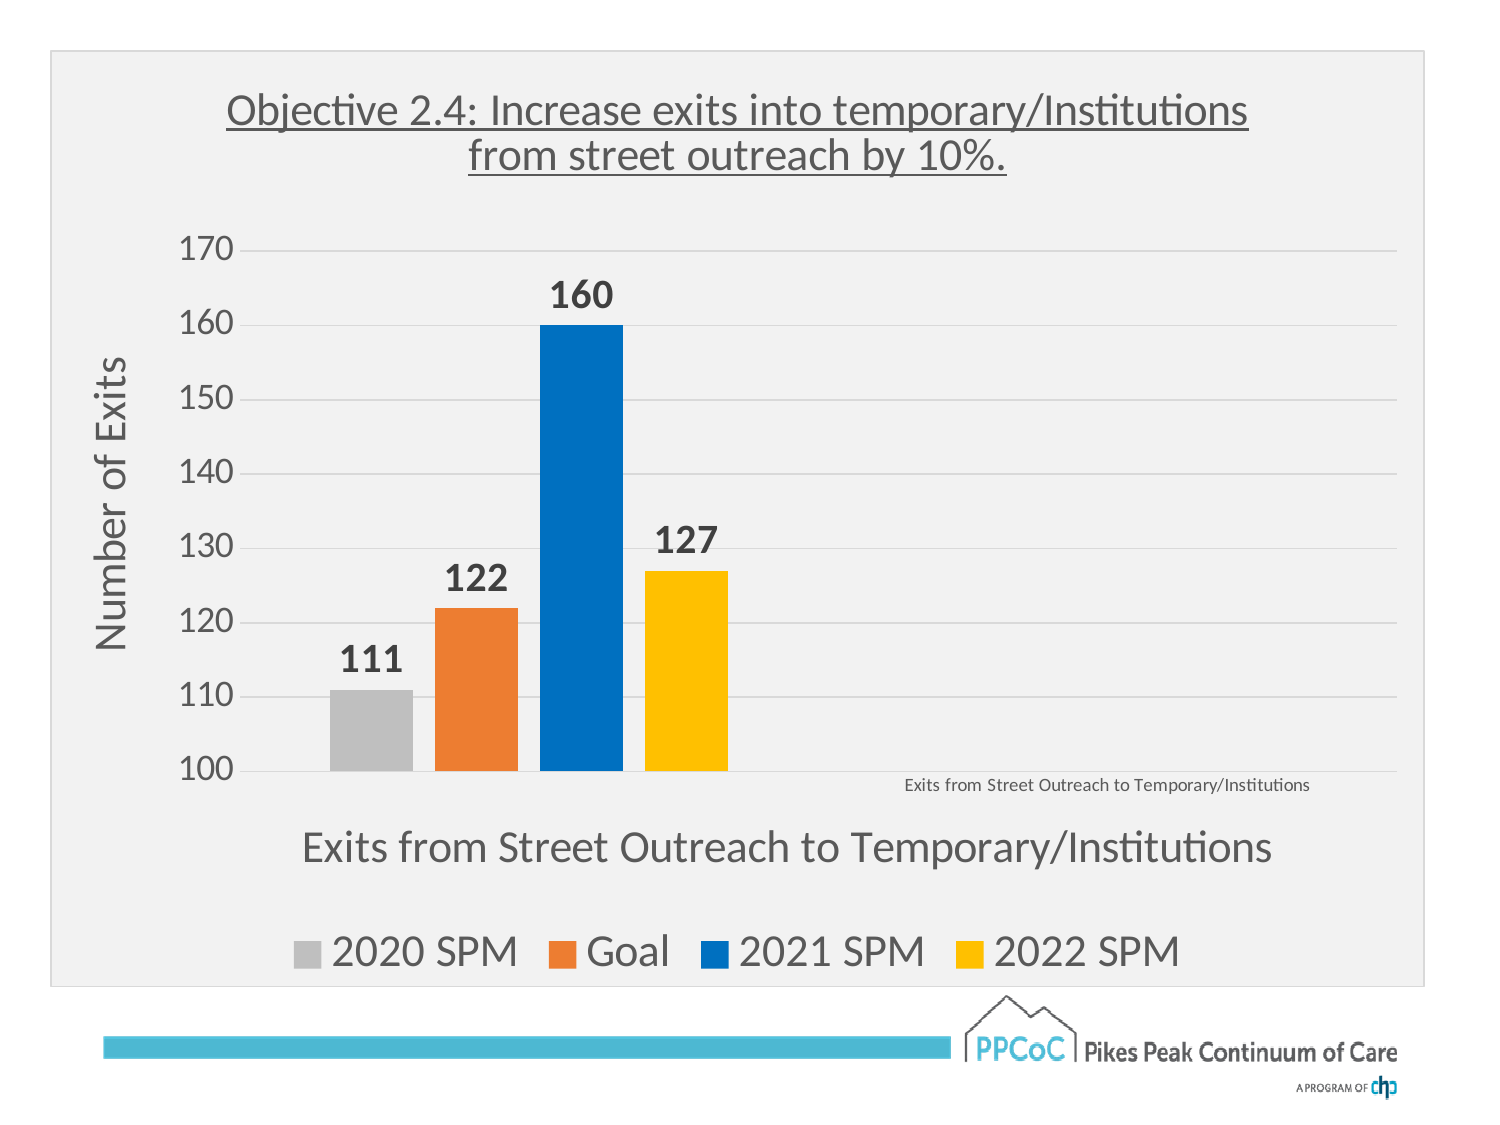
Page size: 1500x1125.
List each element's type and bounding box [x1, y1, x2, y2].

chart [49, 49, 1425, 988]
picture [103, 995, 1397, 1100]
